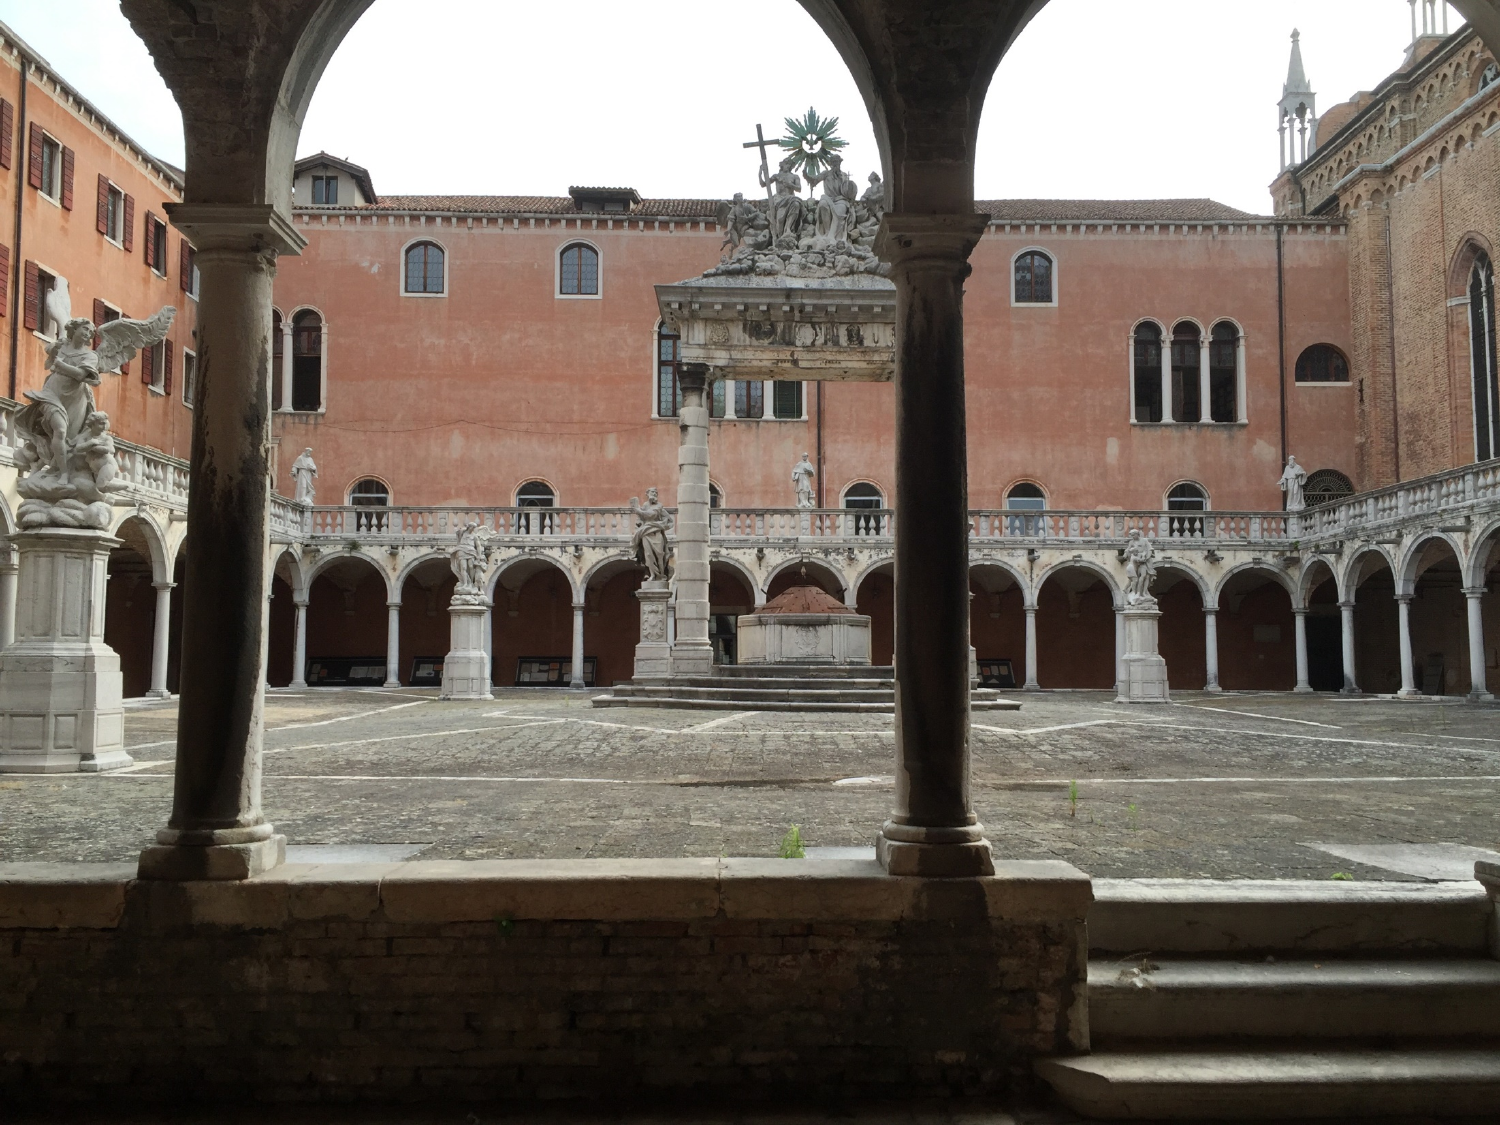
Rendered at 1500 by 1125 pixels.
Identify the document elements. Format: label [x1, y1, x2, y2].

list [0, 0, 1500, 1125]
